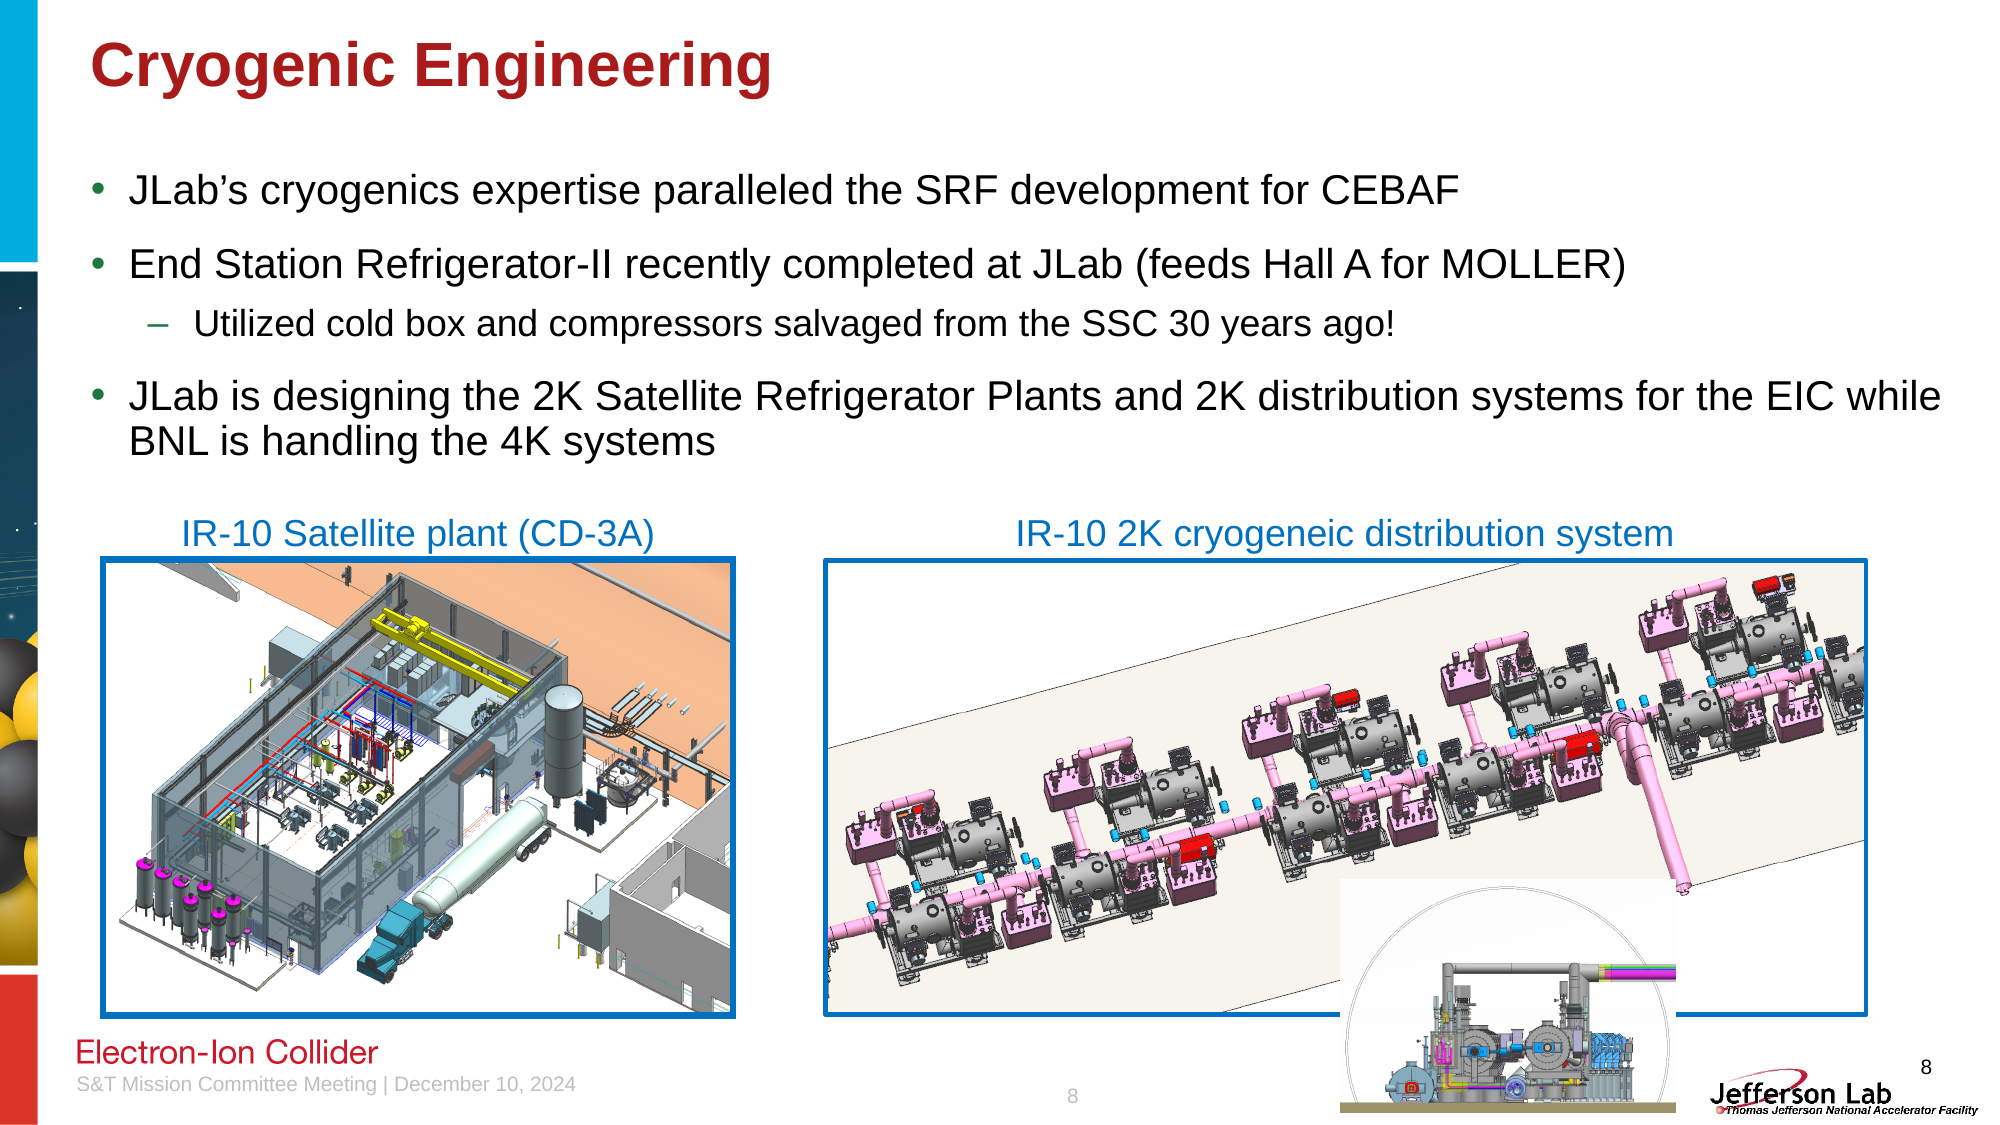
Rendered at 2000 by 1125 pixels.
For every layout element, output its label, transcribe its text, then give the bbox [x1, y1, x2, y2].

list JLab’s cryogenics expertise paralleled the SRF development for CEBAF End Station Refrigerator-II recently completed at JLab (feeds Hall A for MOLLER) Utilized cold box and compressors salvaged from the SSC 30 years ago! JLab is designing the 2K Satellite Refrigerator Plants and 2K distribution systems for the EIC while BNL is handling the 4K systems [75, 160, 1962, 645]
title Cryogenic Engineering [75, 0, 1963, 136]
slide_number 8 [1890, 1036, 1962, 1097]
text_box IR-10 2K cryogeneic distribution system [826, 501, 1864, 561]
text_box IR-10 Satellite plant (CD-3A) [106, 501, 730, 561]
picture [0, 0, 2000, 1125]
